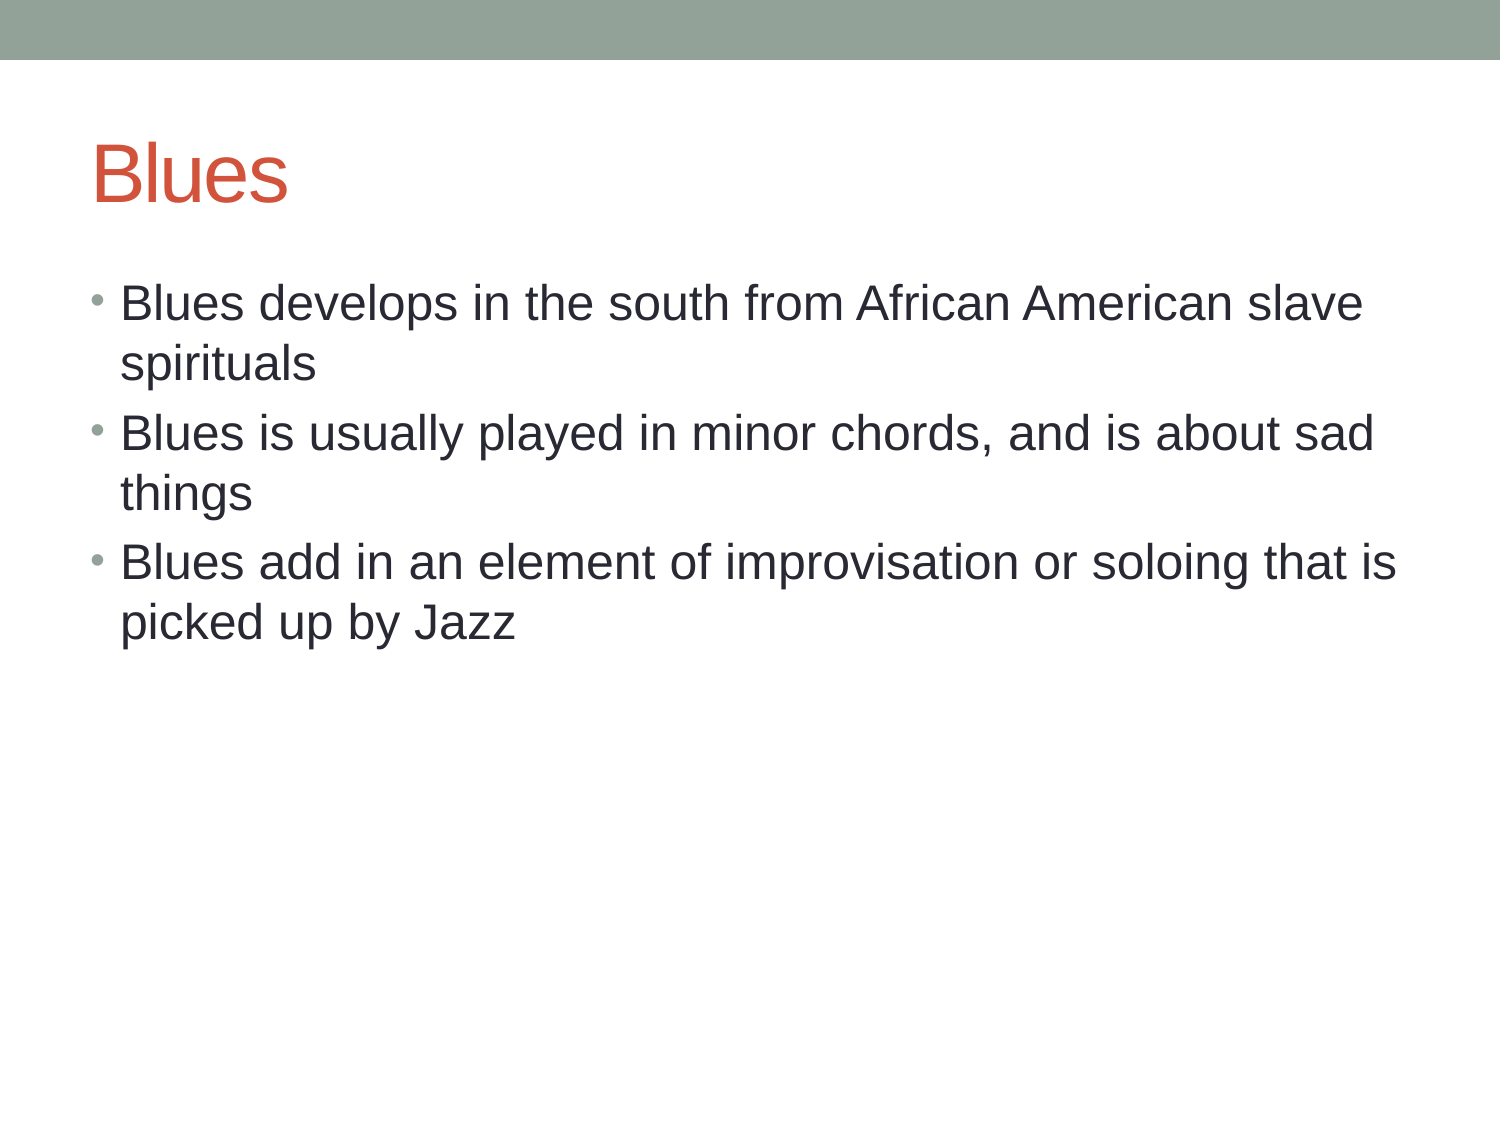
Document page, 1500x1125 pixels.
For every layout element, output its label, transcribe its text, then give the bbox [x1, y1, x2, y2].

list Blues develops in the south from African American slave spirituals Blues is usually played in minor chords, and is about sad things Blues add in an element of improvisation or soloing that is picked up by Jazz [75, 262, 1425, 1063]
title Blues [75, 87, 1425, 250]
